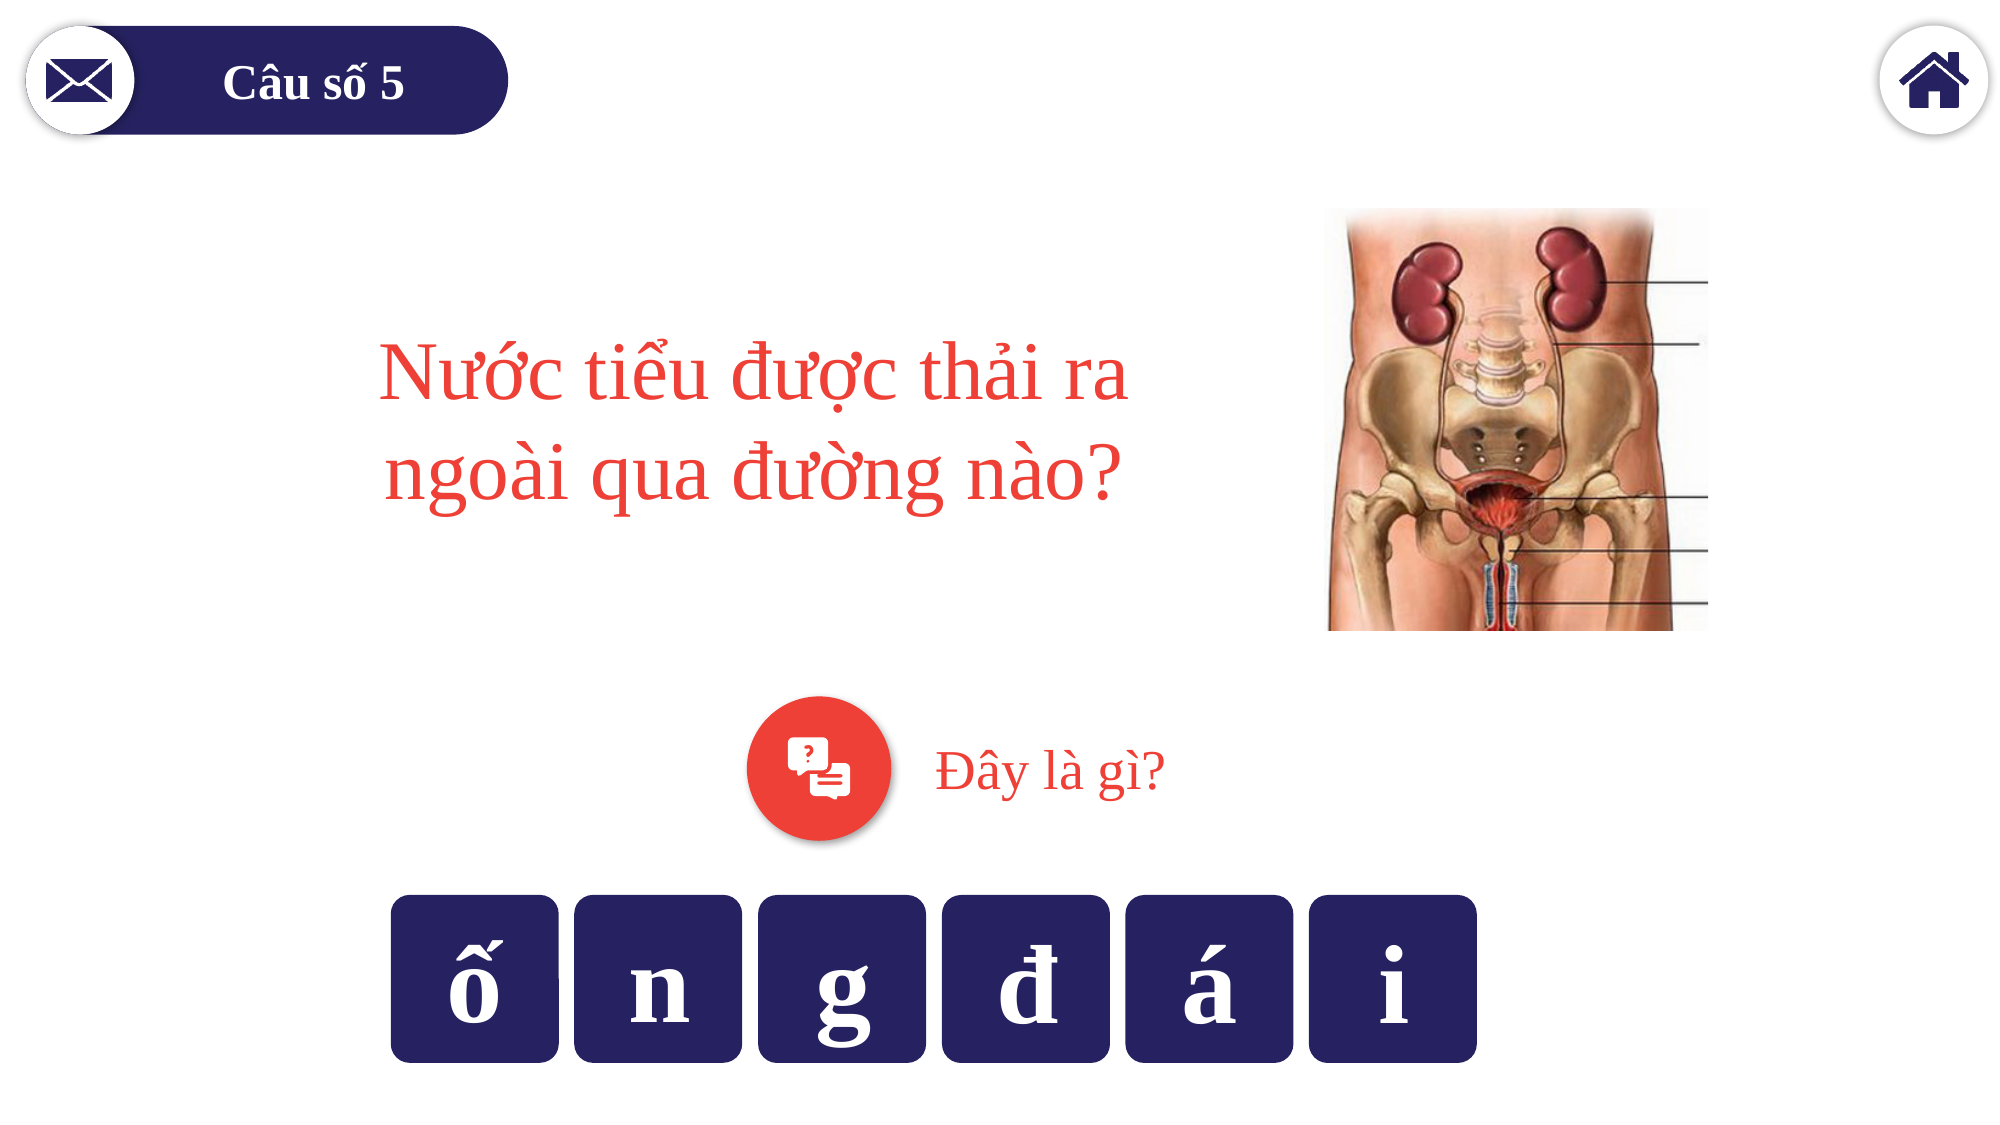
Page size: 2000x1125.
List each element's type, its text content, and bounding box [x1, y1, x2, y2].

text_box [746, 696, 1241, 841]
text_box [1879, 25, 1989, 135]
text_box n [602, 903, 717, 1053]
text_box [939, 892, 1113, 1066]
text_box Nước tiểu được thải ra ngoài qua đường nào? [291, 308, 1217, 524]
text_box i [1337, 903, 1451, 1053]
text_box [249, 192, 1744, 644]
text_box g [786, 903, 901, 1053]
text_box [572, 892, 745, 1065]
text_box [1306, 892, 1479, 1066]
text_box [25, 25, 509, 135]
text_box ố [417, 903, 532, 1053]
picture [46, 58, 112, 102]
text_box đ [970, 903, 1085, 1053]
text_box [755, 892, 929, 1066]
text_box [1123, 892, 1296, 1066]
text_box á [1152, 903, 1267, 1053]
picture [1323, 208, 1709, 631]
text_box [388, 892, 561, 1065]
